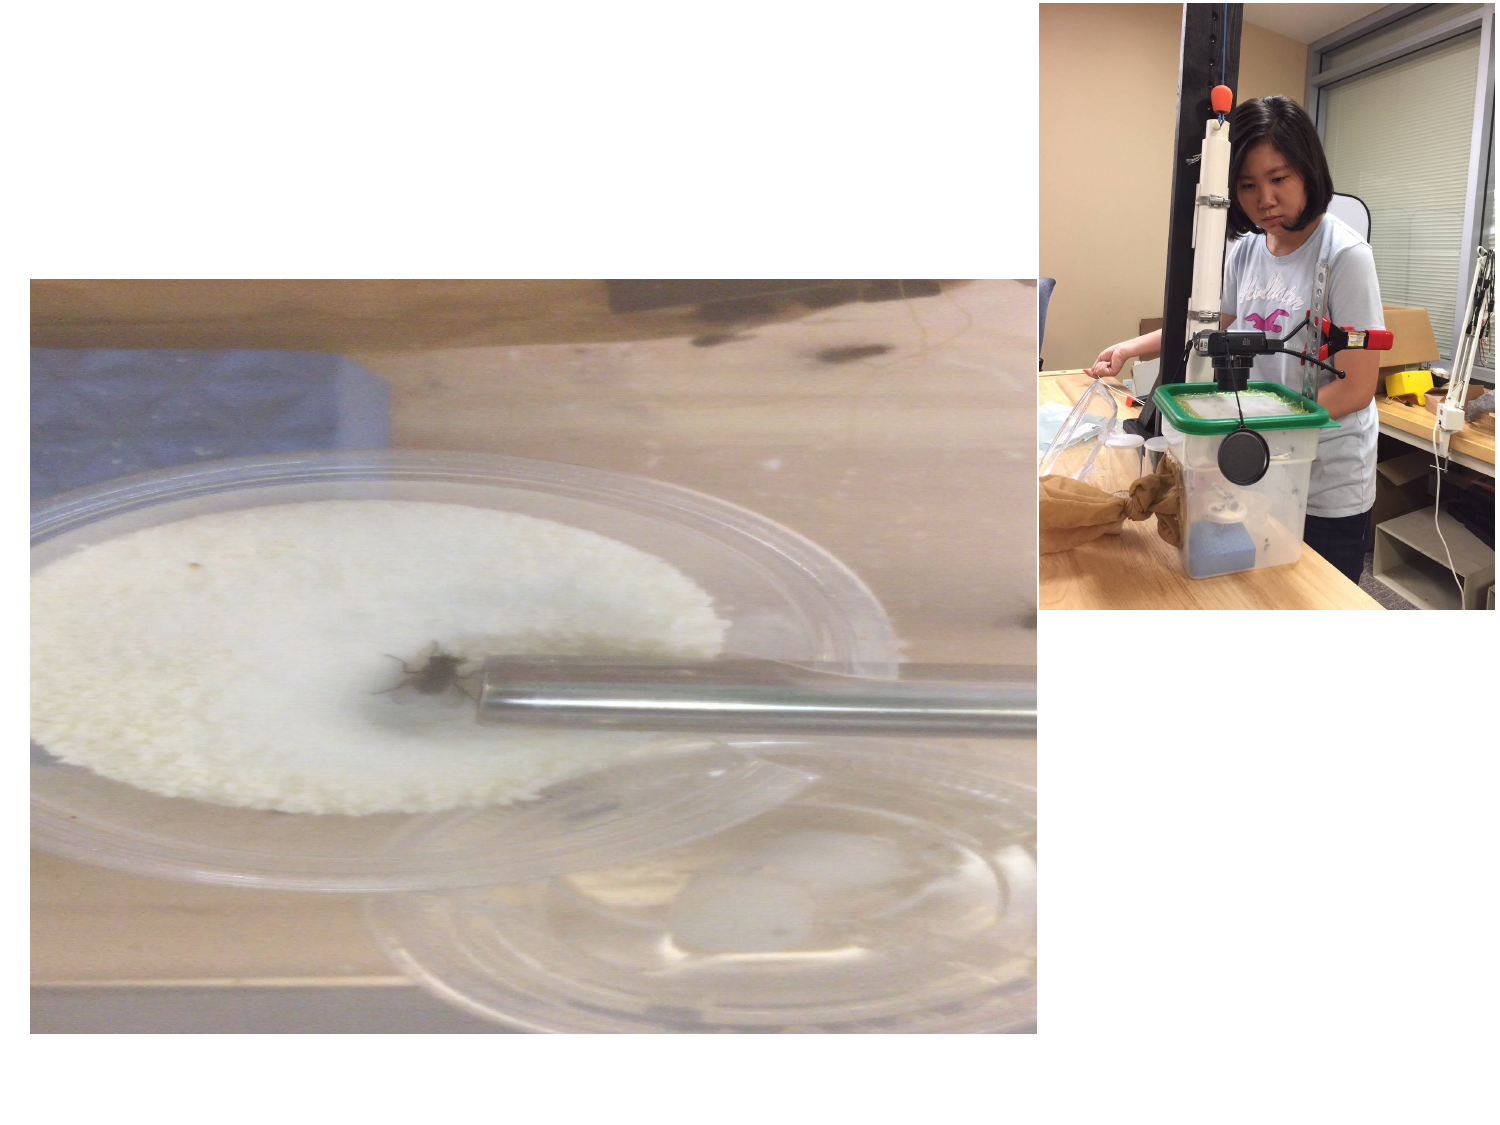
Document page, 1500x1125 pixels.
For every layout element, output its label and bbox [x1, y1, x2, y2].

picture [1039, 2, 1495, 610]
text_box [29, 278, 1038, 1036]
